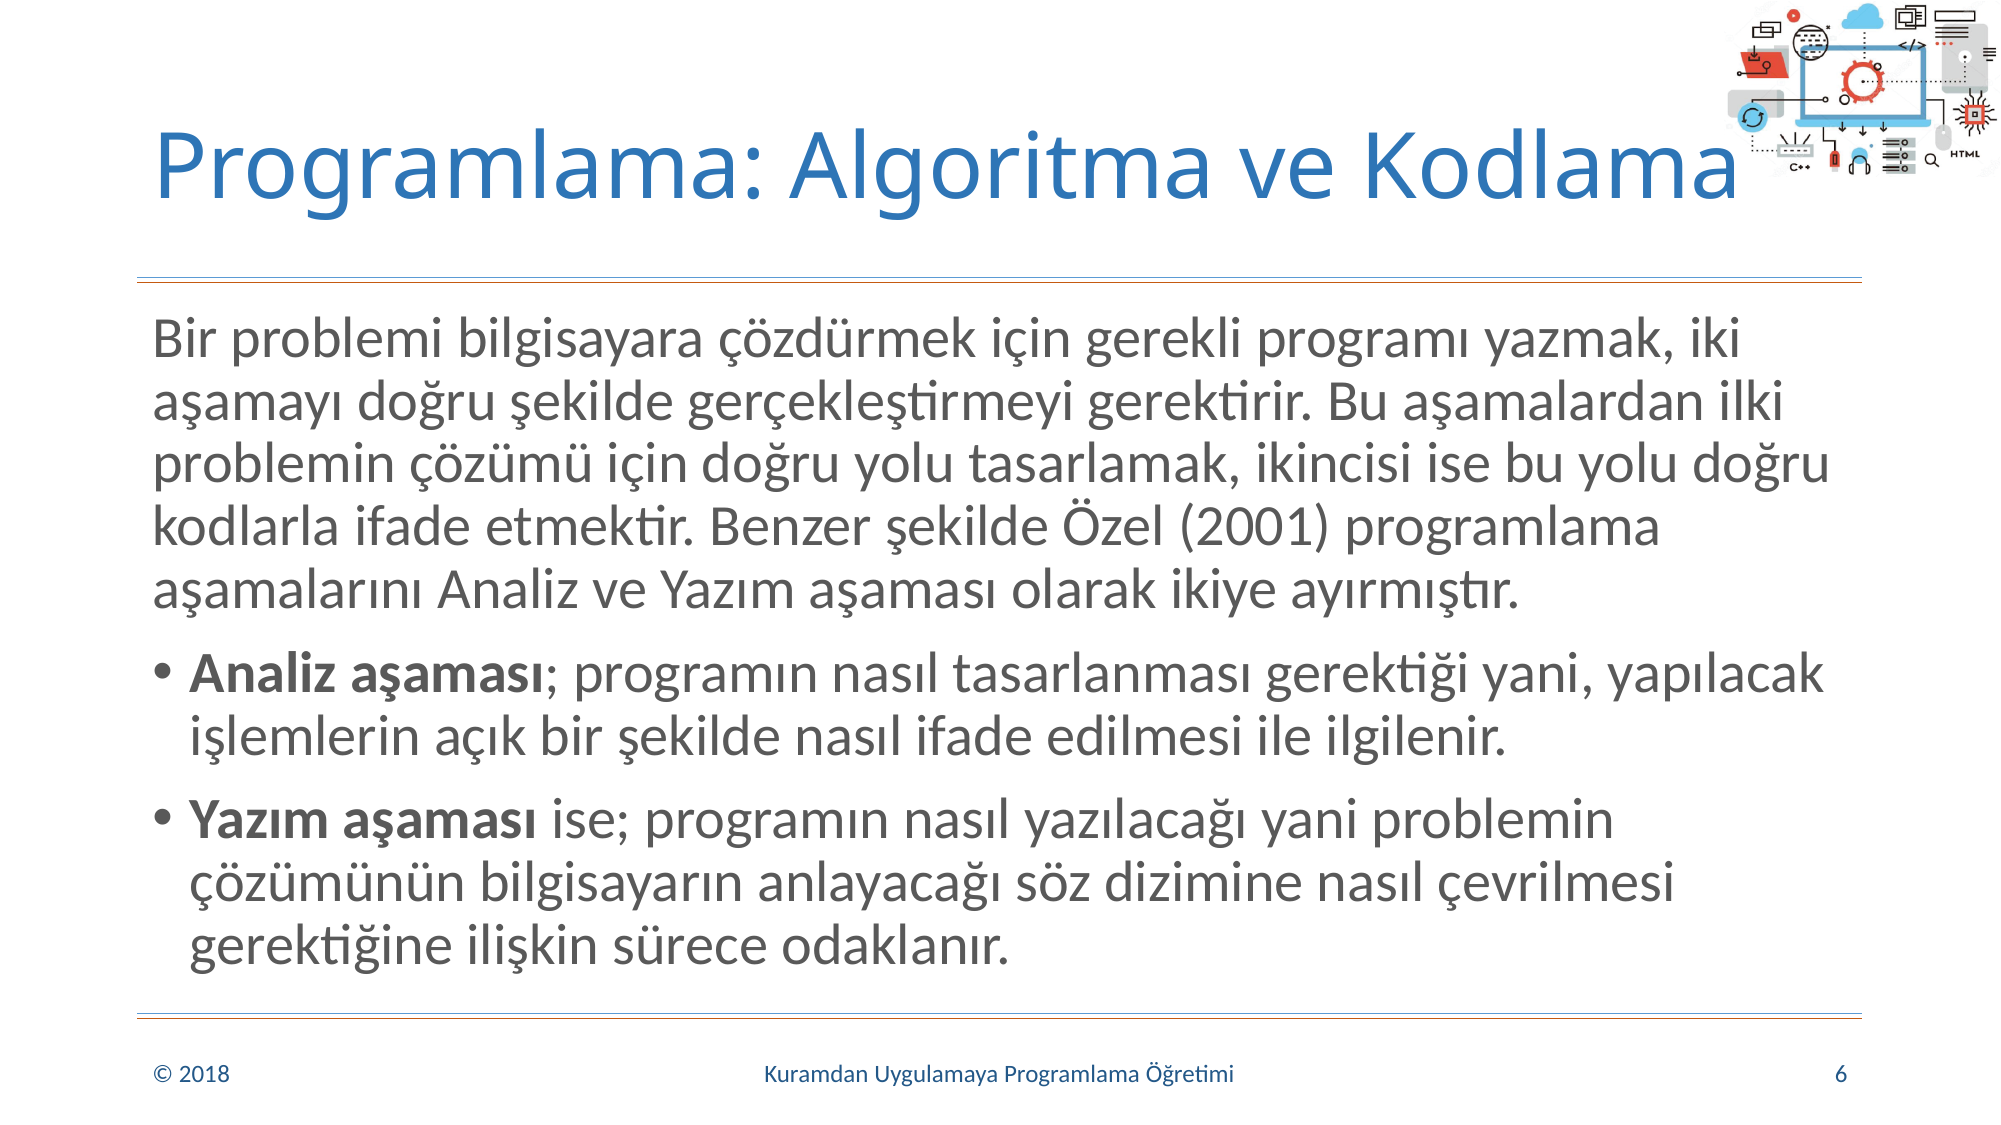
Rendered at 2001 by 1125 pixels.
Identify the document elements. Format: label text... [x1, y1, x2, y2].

footer Kuramdan Uygulamaya Programlama Öğretimi [662, 1042, 1338, 1103]
list Bir problemi bilgisayara çözdürmek için gerekli programı yazmak, iki aşamayı doğru şekilde gerçekleştirmeyi gerektirir. Bu aşamalardan ilki problemin çözümü için doğru yolu tasarlamak, ikincisi ise bu yolu doğru kodlarla ifade etmektir. Benzer şekilde Özel (2001) programlama aşamalarını Analiz ve Yazım aşaması olarak ikiye ayırmıştır. Analiz aşaması; programın nasıl tasarlanması gerektiği yani, yapılacak işlemlerin açık bir şekilde nasıl ifade edilmesi ile ilgilenir. Yazım aşaması ise; programın nasıl yazılacağı yani problemin çözümünün bilgisayarın anlayacağı söz dizimine nasıl çevrilmesi gerektiğine ilişkin sürece odaklanır. [137, 299, 1863, 1014]
slide_number 6 [1412, 1042, 1863, 1103]
picture [1724, 1, 2001, 177]
title Programlama: Algoritma ve Kodlama [137, 59, 1863, 278]
slide_number © 2018 [137, 1042, 588, 1103]
